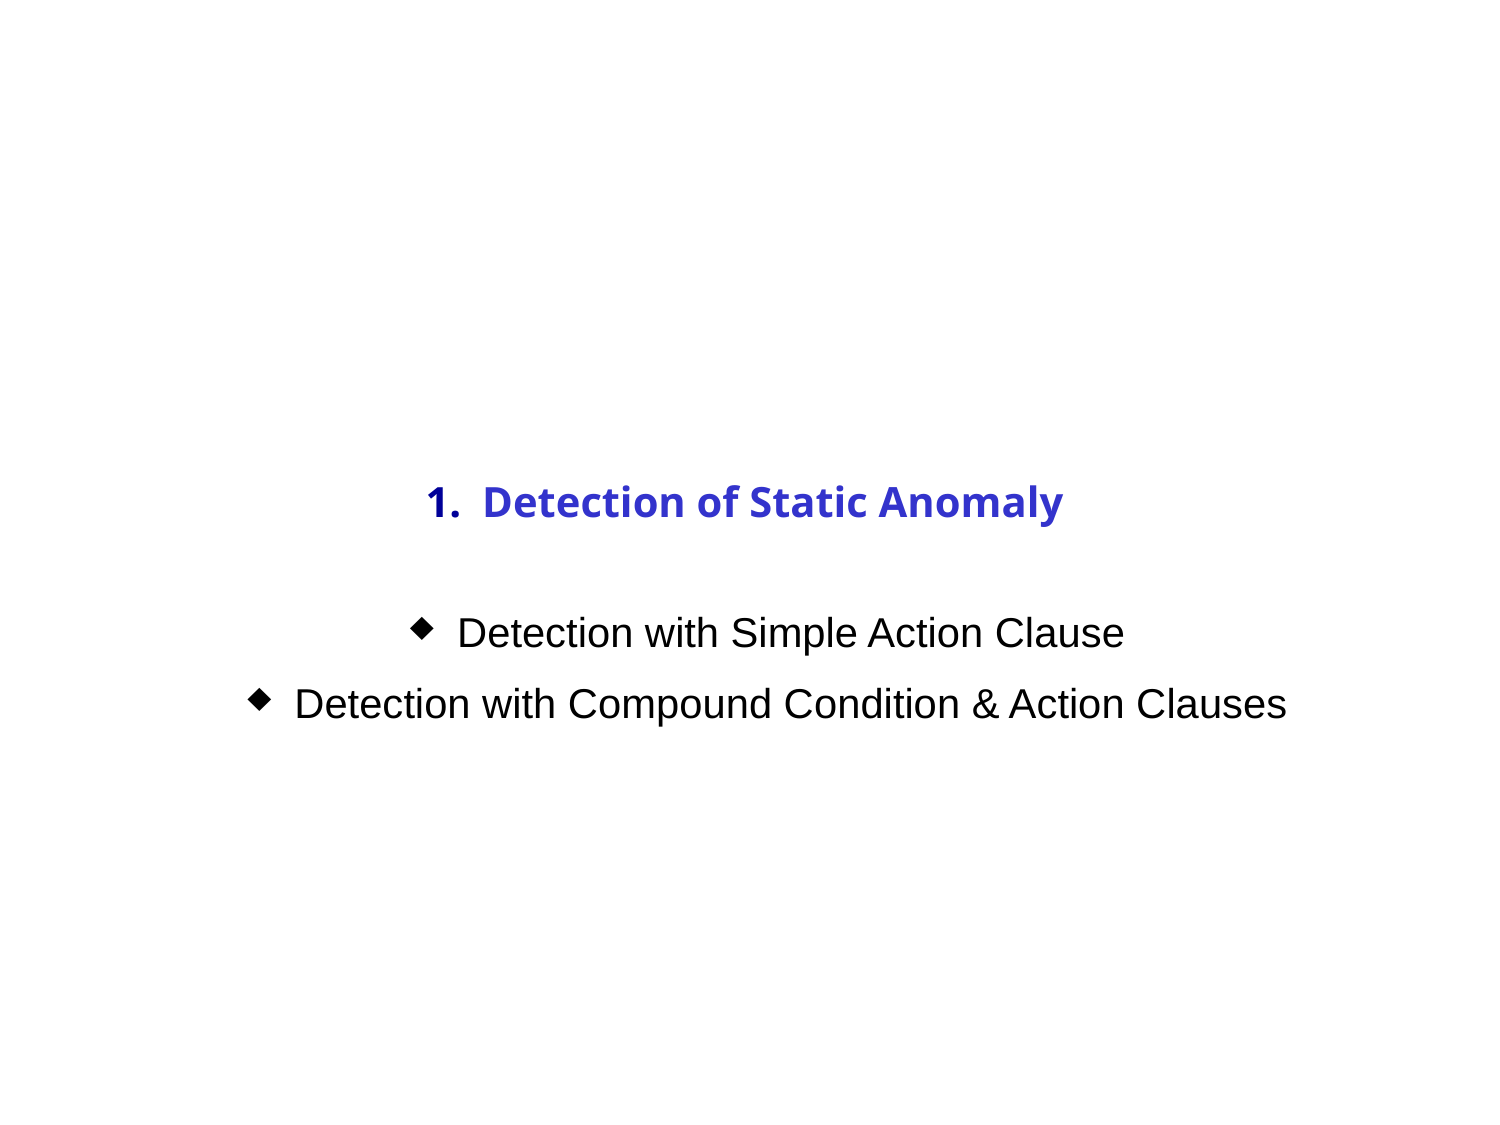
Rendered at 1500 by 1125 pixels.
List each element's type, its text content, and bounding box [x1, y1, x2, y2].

text_box Detection with Simple Action Clause Detection with Compound Condition & Action Clauses [194, 597, 1341, 735]
text_box Detection of Static Anomaly [62, 467, 1438, 977]
